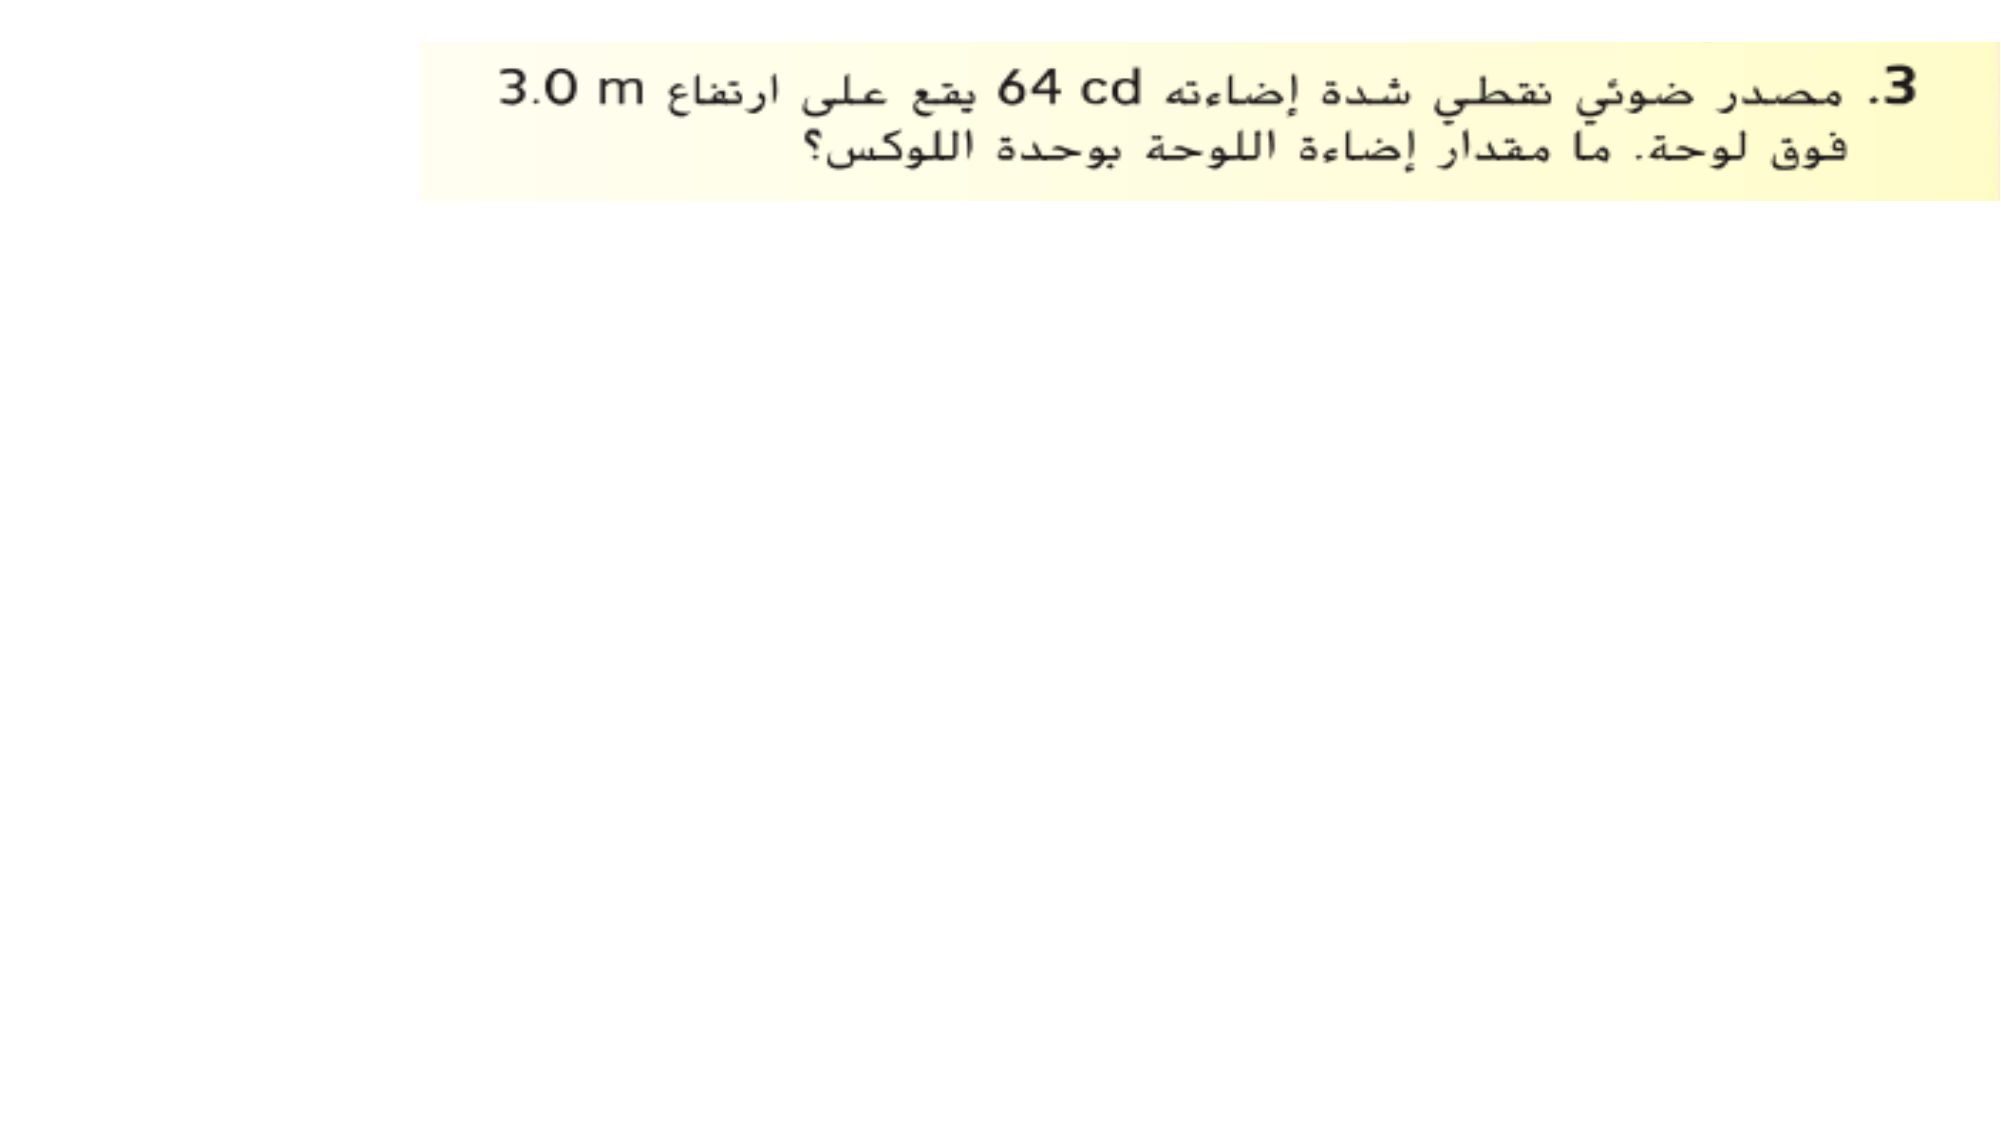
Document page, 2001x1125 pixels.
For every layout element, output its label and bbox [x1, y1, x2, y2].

picture [420, 42, 2000, 201]
